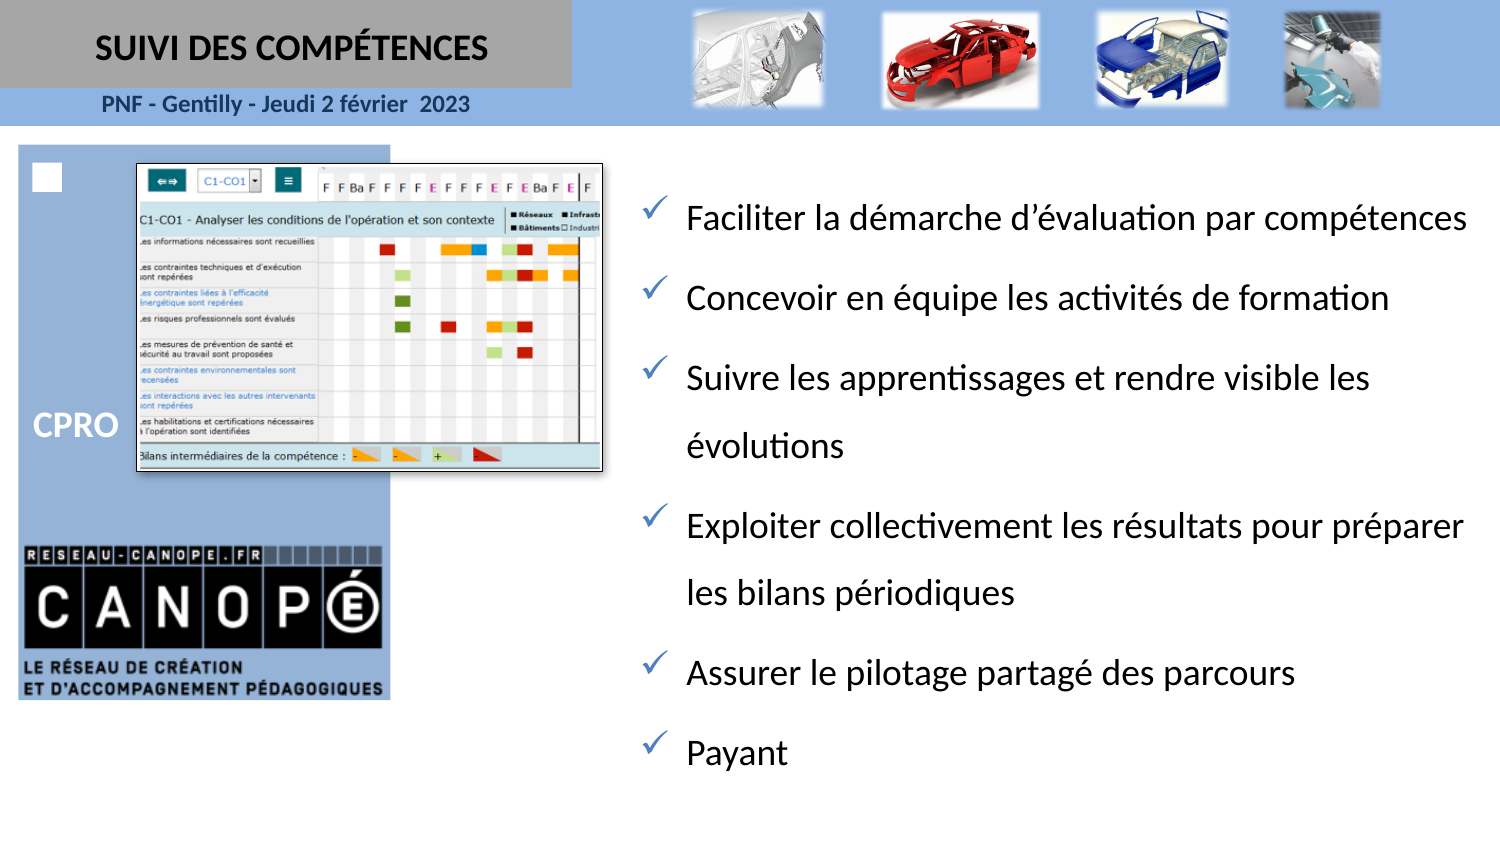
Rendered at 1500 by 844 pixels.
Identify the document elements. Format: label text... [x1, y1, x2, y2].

picture [1100, 14, 1224, 103]
picture [884, 14, 1037, 107]
text_box Faciliter la démarche d’évaluation par compétences Concevoir en équipe les activités de formation Suivre les apprentissages et rendre visible les évolutions Exploiter collectivement les résultats pour préparer les bilans périodiques Assurer le pilotage partagé des parcours Payant [624, 163, 1500, 781]
picture [136, 163, 603, 472]
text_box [18, 144, 391, 537]
text_box SUIVI DES COMPÉTENCES [80, 15, 504, 76]
picture [16, 537, 391, 703]
picture [697, 14, 820, 104]
